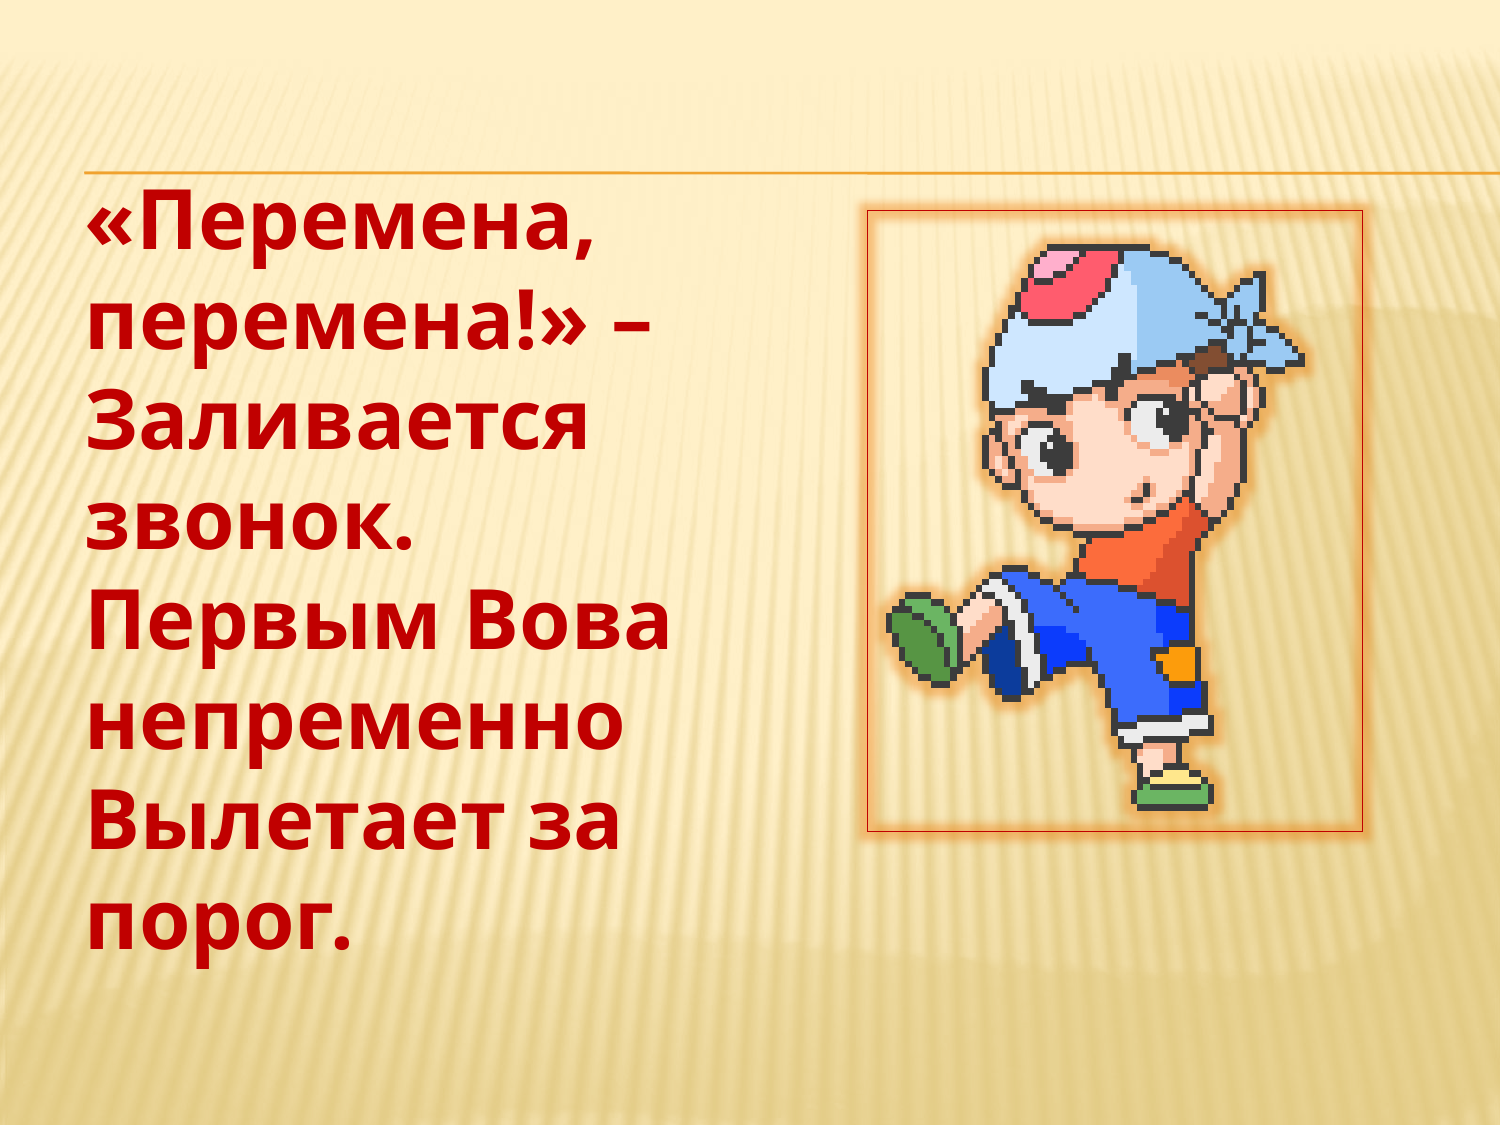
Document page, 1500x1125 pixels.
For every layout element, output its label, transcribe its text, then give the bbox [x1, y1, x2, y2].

text_box «Перемена, перемена!» – Заливается звонок. Первым Вова непременно Вылетает за порог. [70, 58, 833, 974]
picture [866, 210, 1363, 833]
